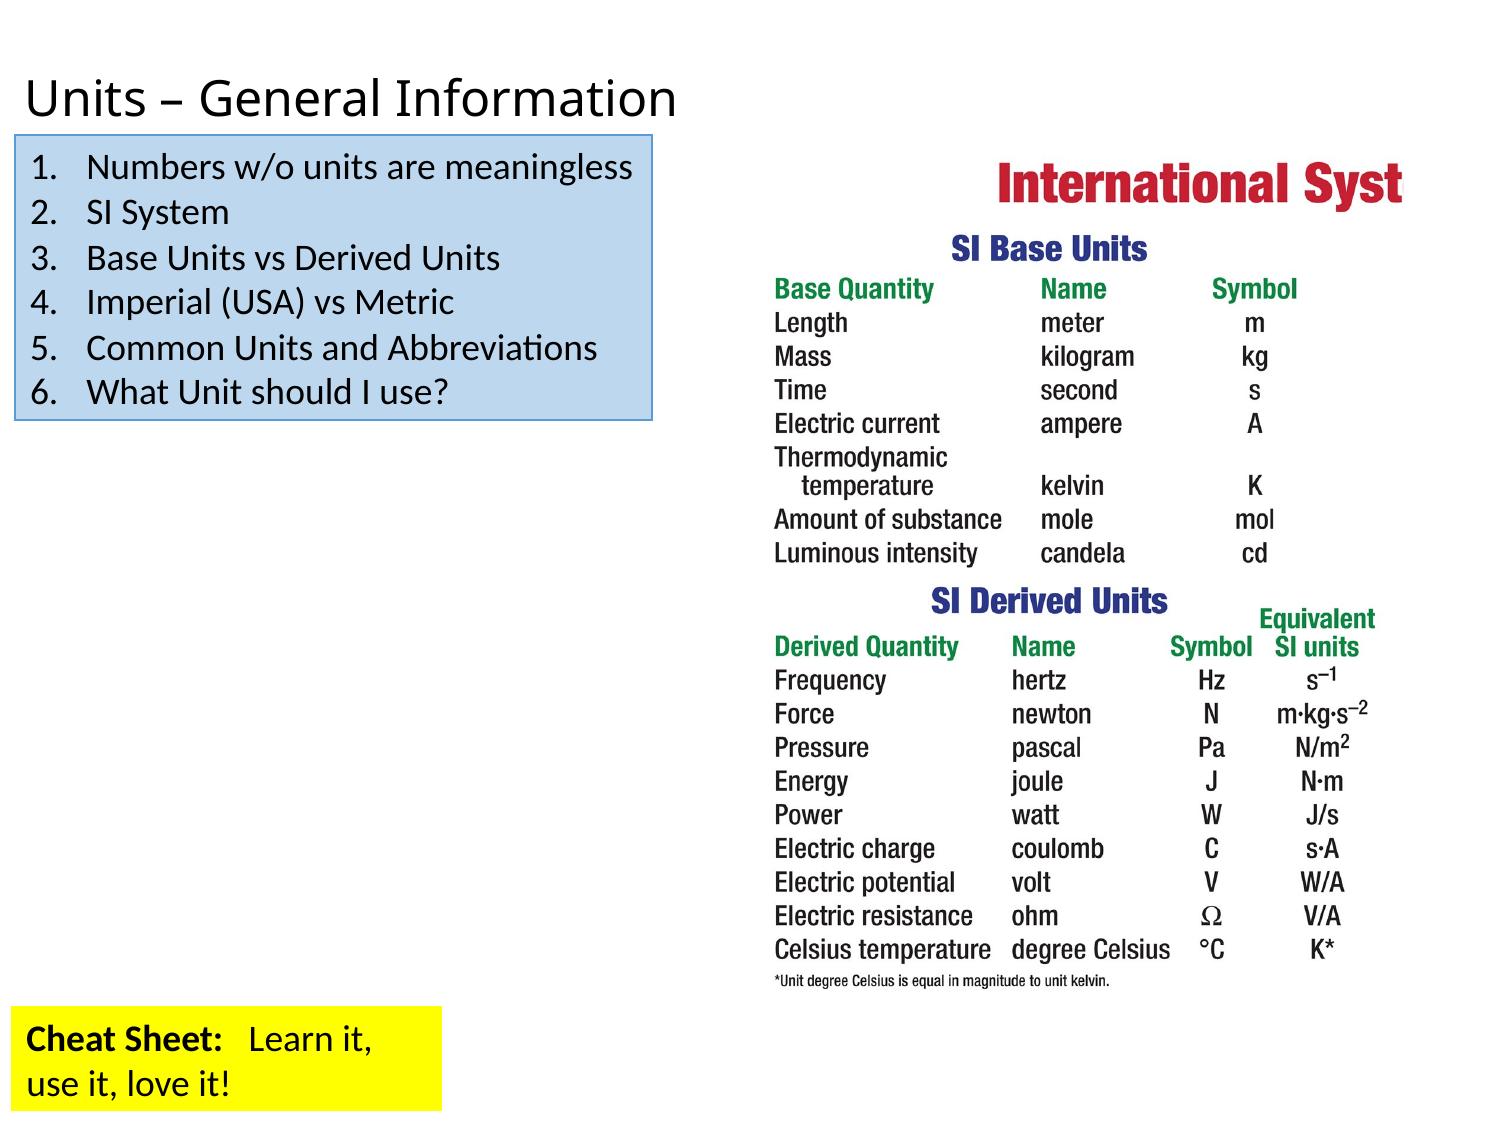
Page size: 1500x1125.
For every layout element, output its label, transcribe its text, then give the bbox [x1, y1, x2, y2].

text_box Cheat Sheet: Learn it, use it, love it! [11, 1006, 442, 1111]
text_box Units – General Information [9, 59, 694, 134]
picture [710, 118, 1404, 1007]
text_box Numbers w/o units are meaningless SI System Base Units vs Derived Units Imperial (USA) vs Metric Common Units and Abbreviations What Unit should I use? [14, 134, 653, 421]
